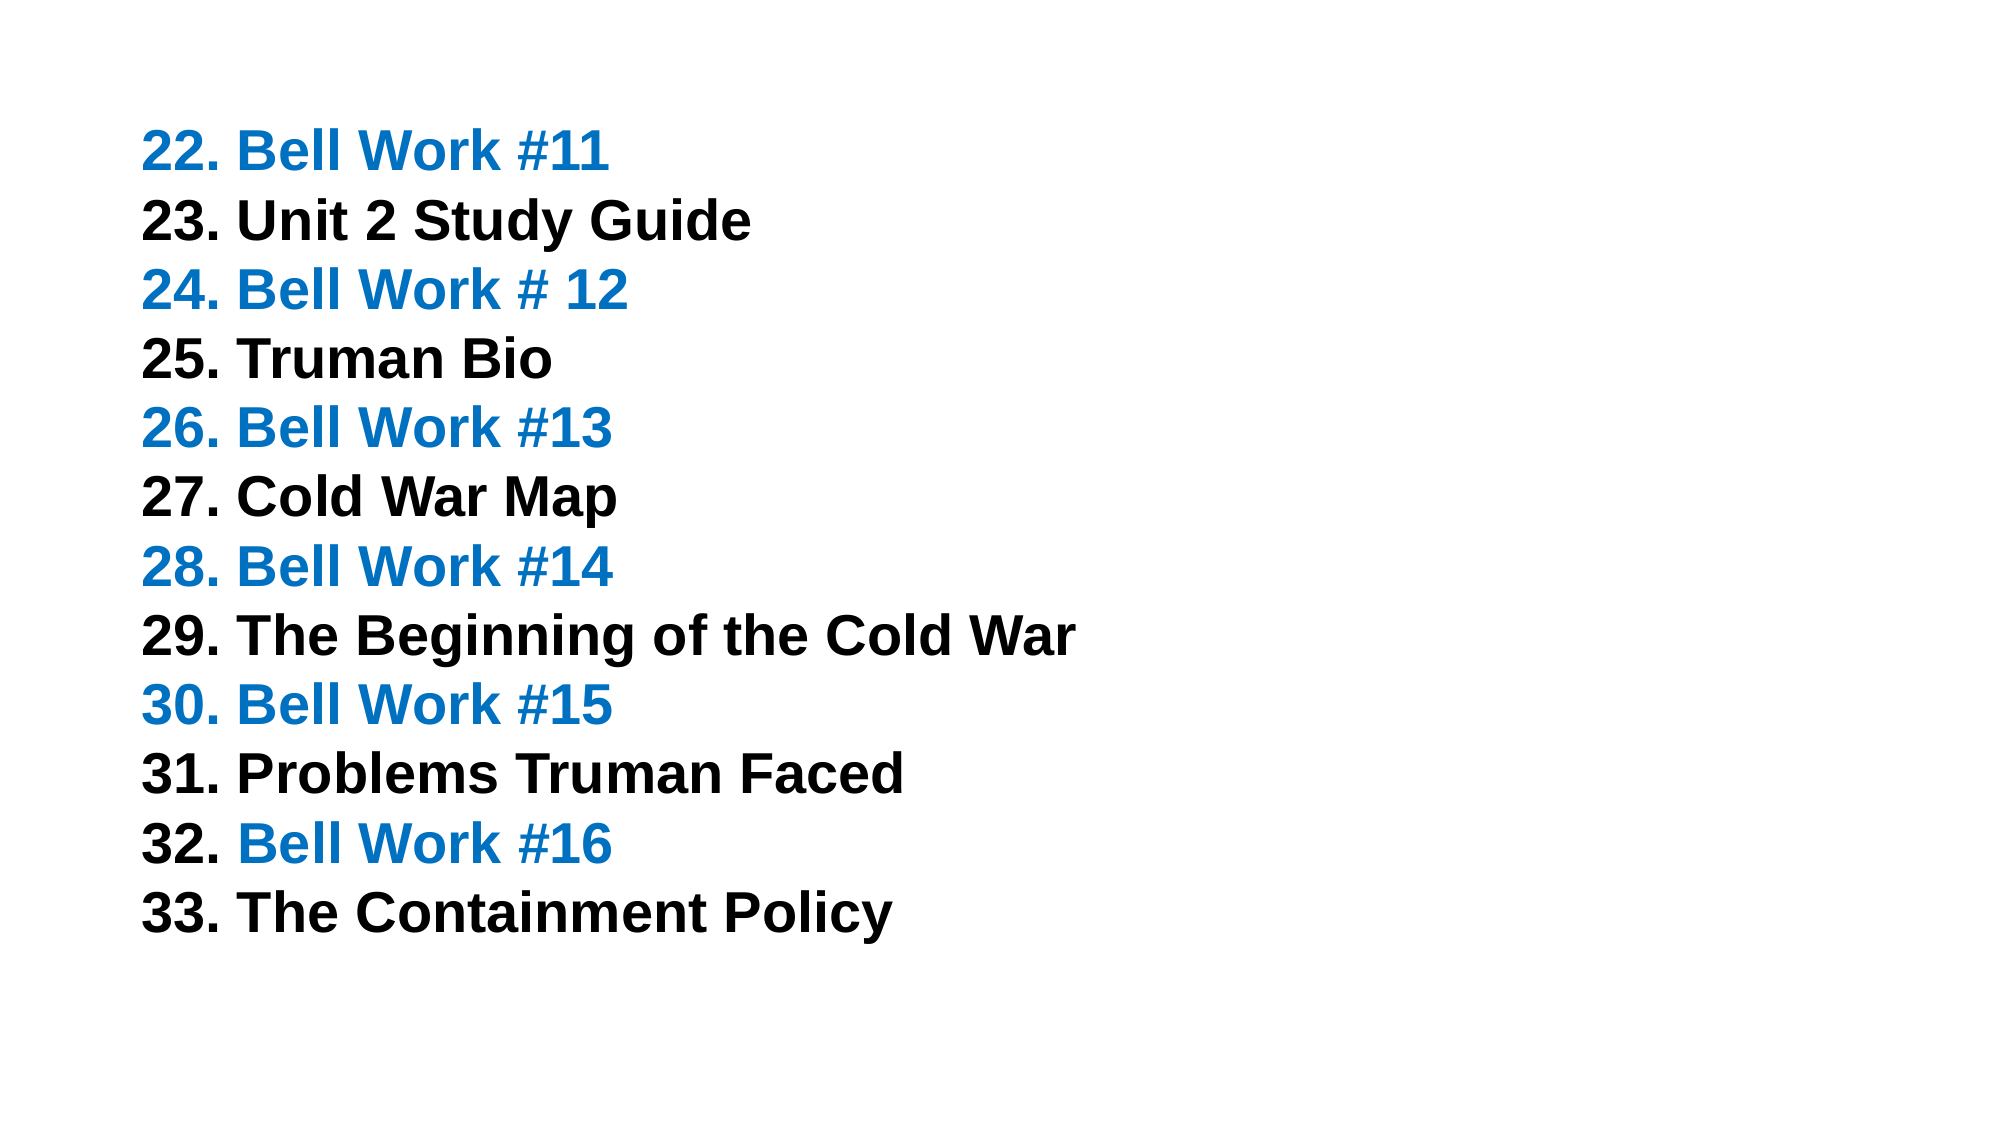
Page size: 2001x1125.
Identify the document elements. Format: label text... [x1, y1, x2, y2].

title 22. Bell Work #11 23. Unit 2 Study Guide 24. Bell Work # 12 25. Truman Bio 26. Bell Work #13 27. Cold War Map 28. Bell Work #14 29. The Beginning of the Cold War 30. Bell Work #15 31. Problems Truman Faced 32. Bell Work #16 33. The Containment Policy [126, 105, 1334, 1125]
